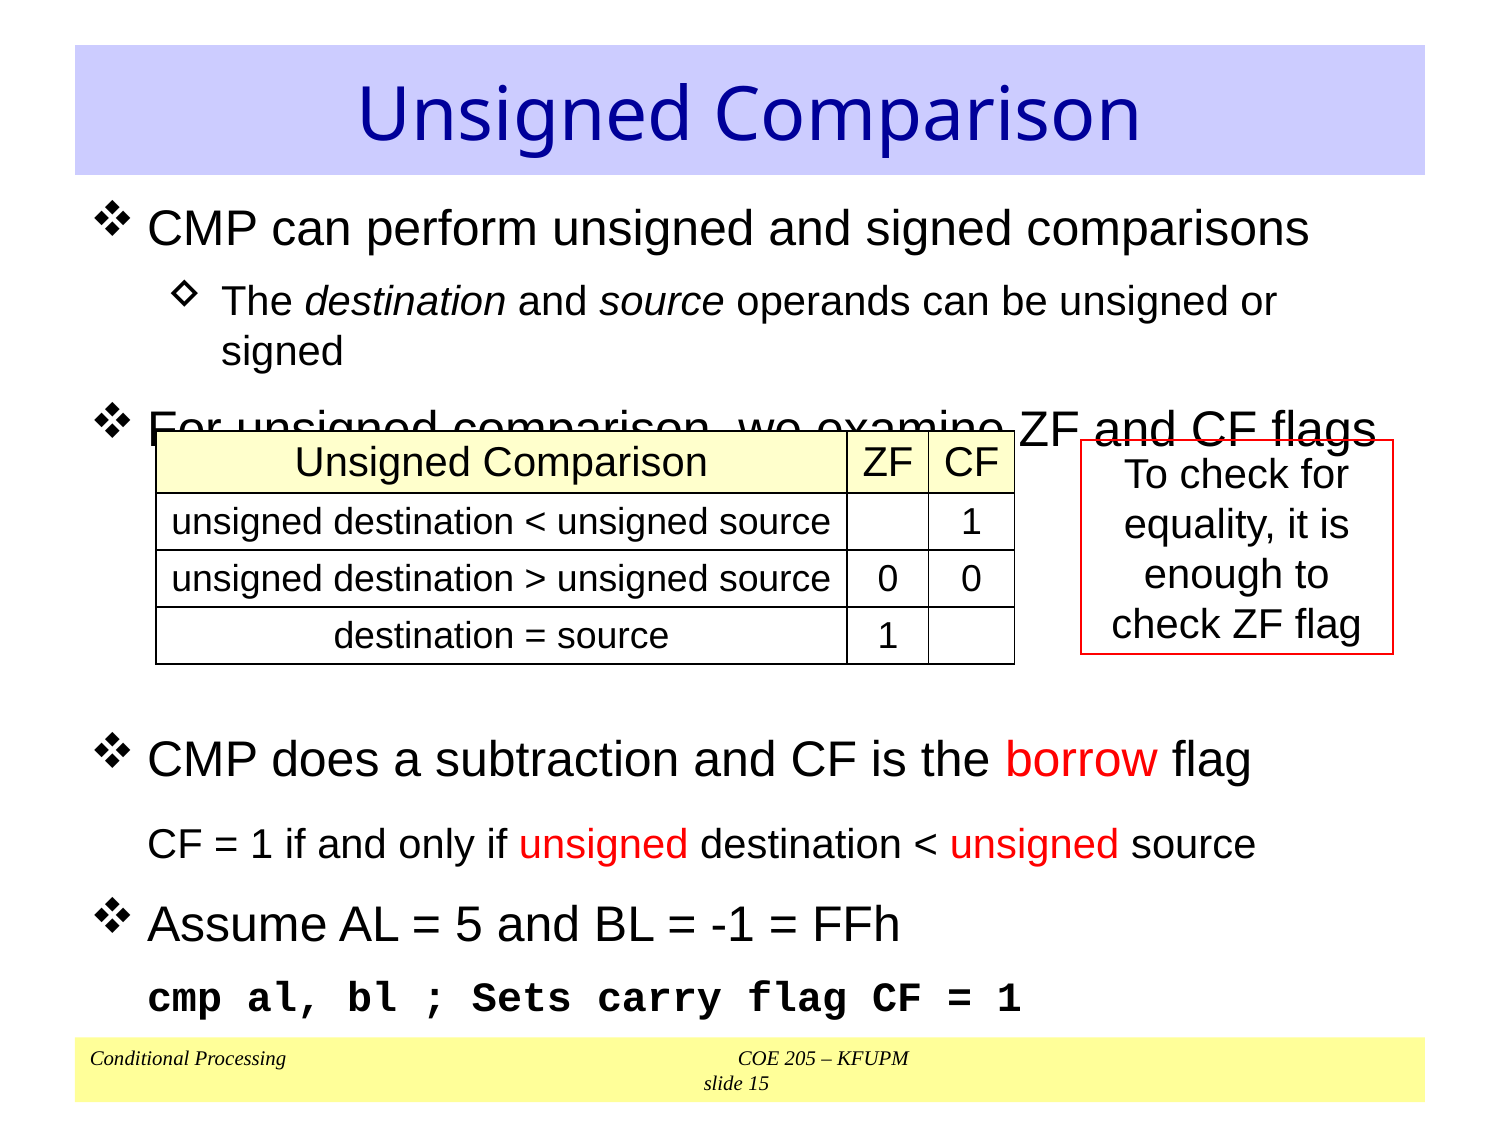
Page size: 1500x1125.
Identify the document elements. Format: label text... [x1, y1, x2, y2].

list CMP can perform unsigned and signed comparisons The destination and source operands can be unsigned or signed For unsigned comparison, we examine ZF and CF flags CMP does a subtraction and CF is the borrow flag CF = 1 if and only if unsigned destination < unsigned source Assume AL = 5 and BL = -1 = FFh cmp al, bl ; Sets carry flag CF = 1 [74, 187, 1426, 1036]
table_cell unsigned destination > unsigned source [157, 551, 846, 606]
table_cell destination = source [157, 608, 846, 663]
table_cell unsigned destination < unsigned source [157, 494, 846, 549]
text_box To check for equality, it is enough to check ZF flag [1080, 439, 1393, 655]
table_header Unsigned Comparison [157, 432, 846, 492]
table_cell 1 [929, 494, 1014, 549]
table_cell [929, 608, 1014, 663]
table_cell 1 [848, 608, 928, 663]
table_header CF [929, 432, 1014, 492]
title Unsigned Comparison [74, 44, 1426, 176]
table_cell [848, 494, 928, 549]
table_header ZF [848, 432, 928, 492]
table_cell 0 [848, 551, 928, 606]
table_cell 0 [929, 551, 1014, 606]
